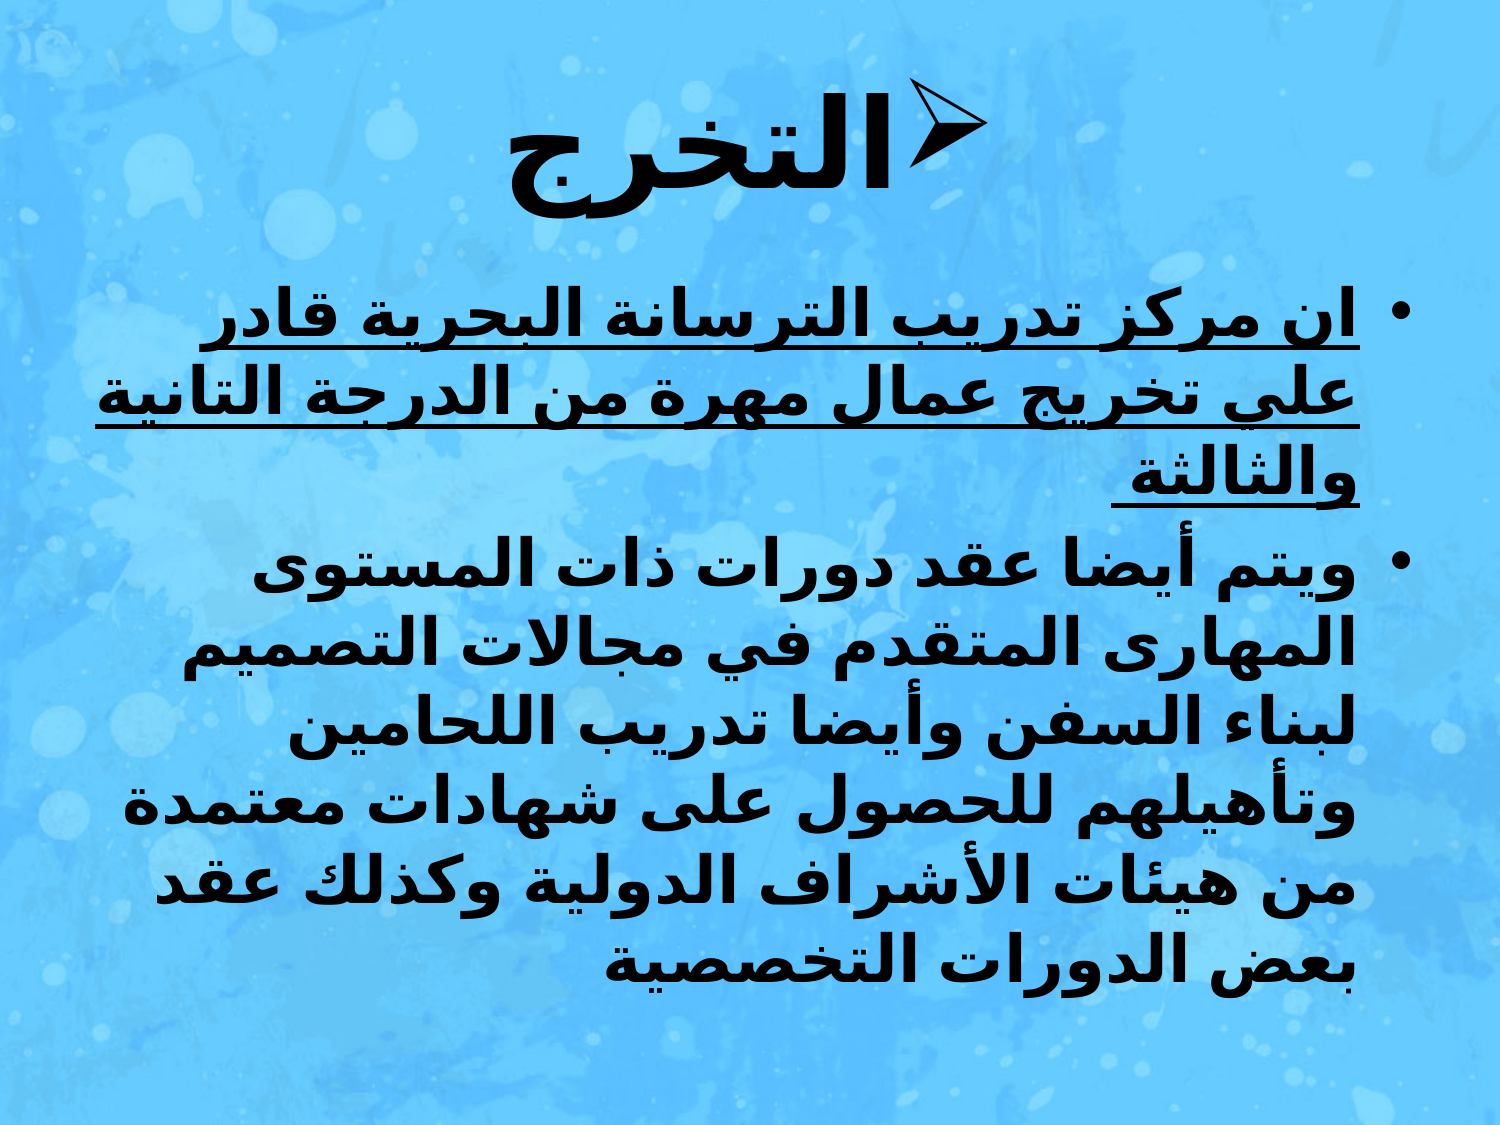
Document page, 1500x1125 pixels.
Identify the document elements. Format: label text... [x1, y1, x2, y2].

list ان مركز تدريب الترسانة البحرية قادر علي تخريج عمال مهرة من الدرجة التانية والثالثة ويتم أيضا عقد دورات ذات المستوى المهارى المتقدم في مجالات التصميم لبناء السفن وأيضا تدريب اللحامين وتأهيلهم للحصول على شهادات معتمدة من هيئات الأشراف الدولية وكذلك عقد بعض الدورات التخصصية [75, 262, 1425, 1005]
picture [0, 0, 1500, 1125]
title التخرج [75, 45, 1425, 233]
